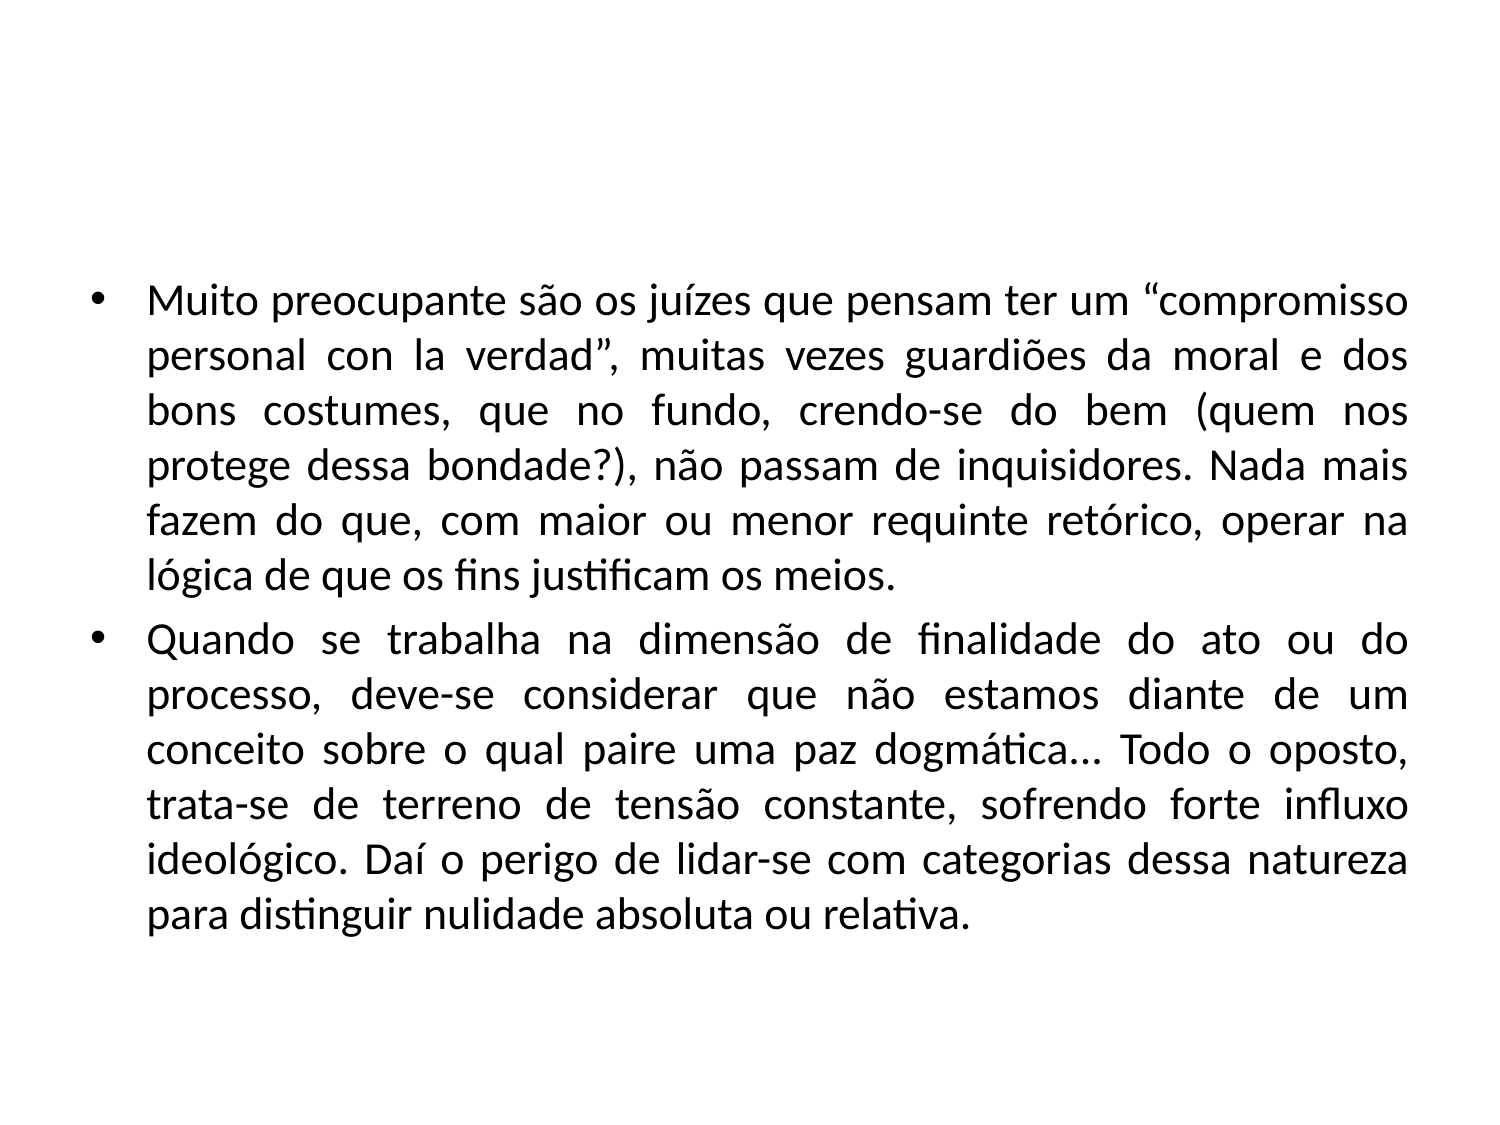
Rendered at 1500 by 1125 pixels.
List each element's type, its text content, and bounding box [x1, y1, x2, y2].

list Muito preocupante são os juízes que pensam ter um “compromisso personal con la verdad”, muitas vezes guardiões da moral e dos bons costumes, que no fundo, crendo-se do bem (quem nos protege dessa bondade?), não passam de inquisidores. Nada mais fazem do que, com maior ou menor requinte retórico, operar na lógica de que os fins justificam os meios. Quando se trabalha na dimensão de finalidade do ato ou do processo, deve-se considerar que não estamos diante de um conceito sobre o qual paire uma paz dogmática... Todo o oposto, trata-se de terreno de tensão constante, sofrendo forte influxo ideológico. Daí o perigo de lidar-se com categorias dessa natureza para distinguir nulidade absoluta ou relativa. [75, 262, 1425, 1005]
